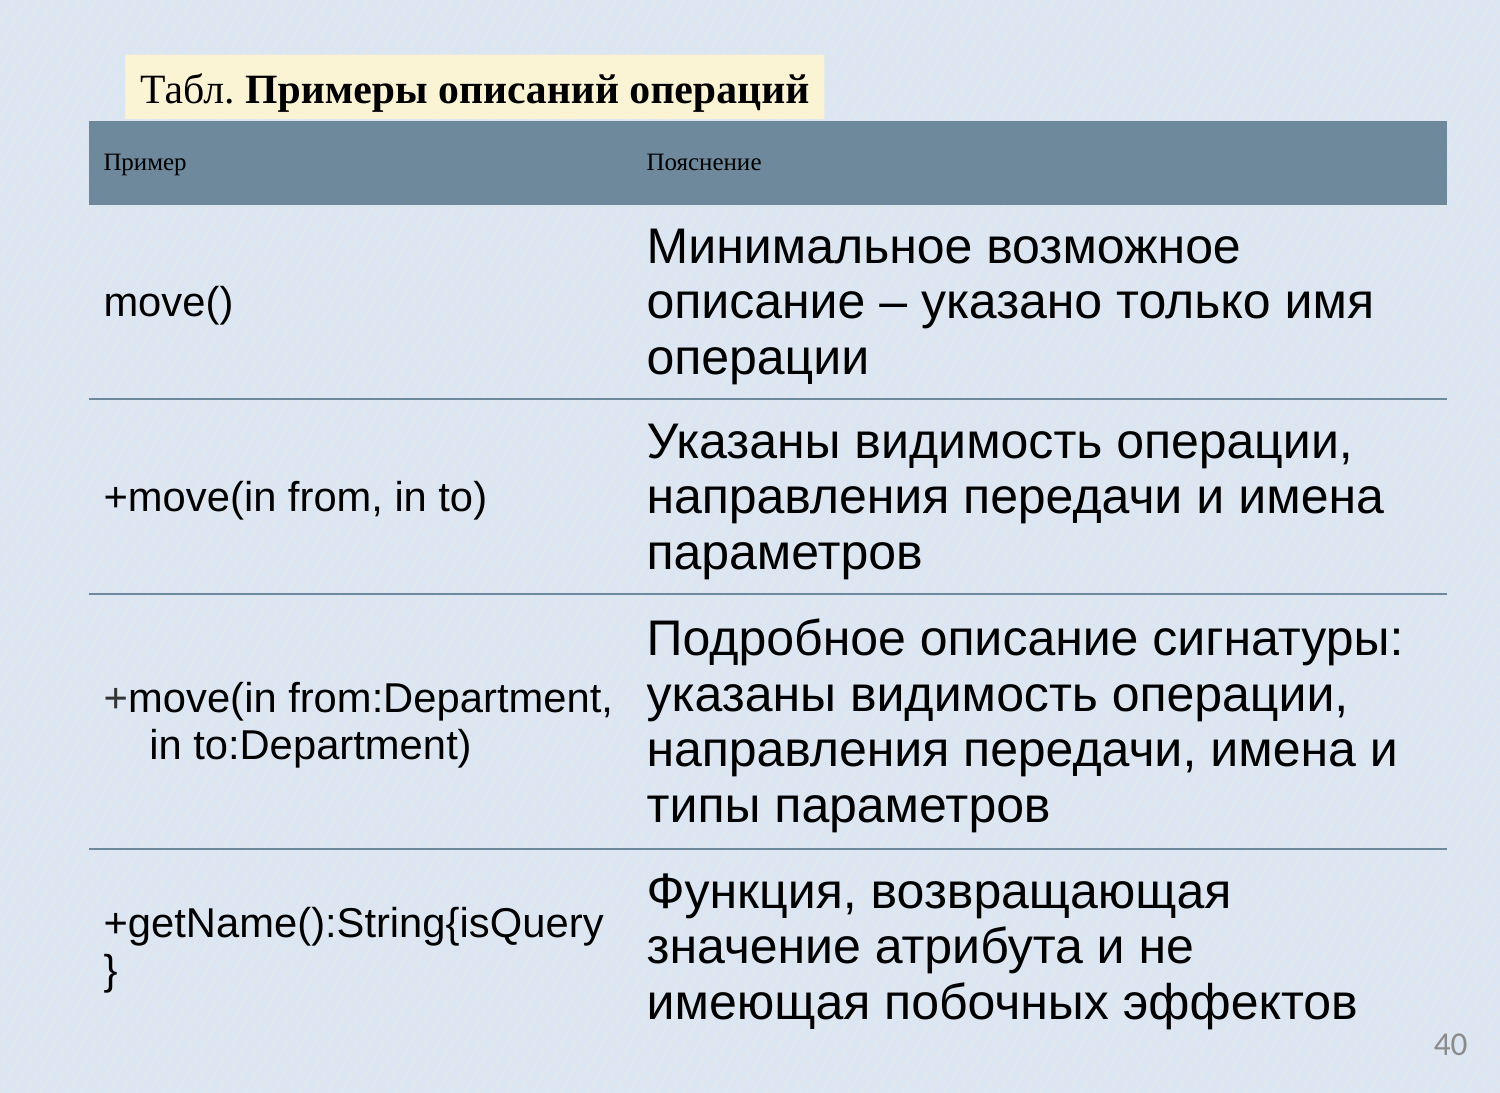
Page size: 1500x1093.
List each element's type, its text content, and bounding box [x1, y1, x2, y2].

table_header Пояснение [632, 121, 1447, 203]
table_cell +getName():String{isQuery} [89, 850, 632, 1044]
table_cell Указаны видимость операции, направления передачи и имена параметров [632, 400, 1447, 593]
table_header Пример [89, 121, 632, 203]
table_cell move() [89, 205, 632, 398]
text_box Табл. Примеры описаний операций [125, 54, 825, 120]
table_cell Функция, возвращающая значение атрибута и не имеющая побочных эффектов [632, 850, 1447, 1044]
table_cell Подробное описание сигнатуры: указаны видимость операции, направления передачи, имена и типы параметров [632, 595, 1447, 848]
table_cell Минимальное возможное описание ‒ указано только имя операции [632, 205, 1447, 398]
text_box 40 [1132, 1012, 1483, 1071]
table_cell +move(in from, in to) [89, 400, 632, 593]
table_cell +move(in from:Department, in to:Department) [89, 595, 632, 848]
